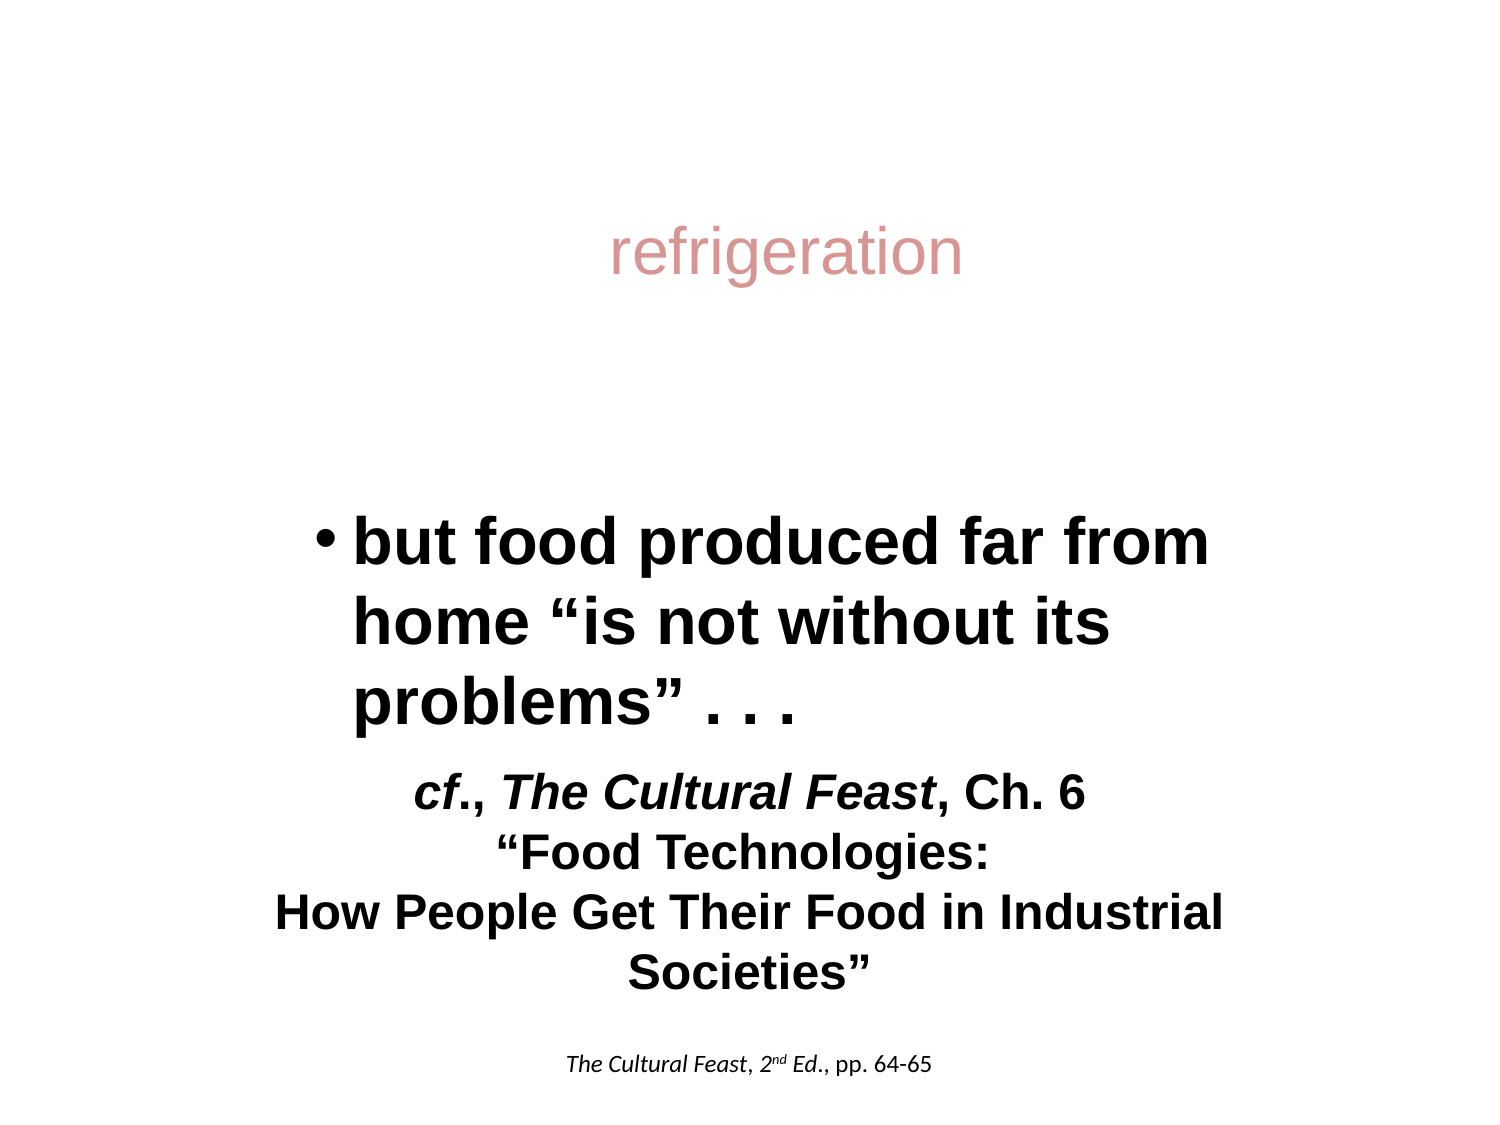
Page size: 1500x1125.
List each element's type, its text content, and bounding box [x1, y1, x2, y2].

text_box refrigeration [149, 200, 1350, 296]
text_box but food produced far from home “is not without its problems” . . . cf., The Cultural Feast, Ch. 6 “Food Technologies: How People Get Their Food in Industrial Societies” [149, 452, 1350, 1008]
text_box The Cultural Feast, 2nd Ed., pp. 64-65 [149, 1039, 1350, 1085]
